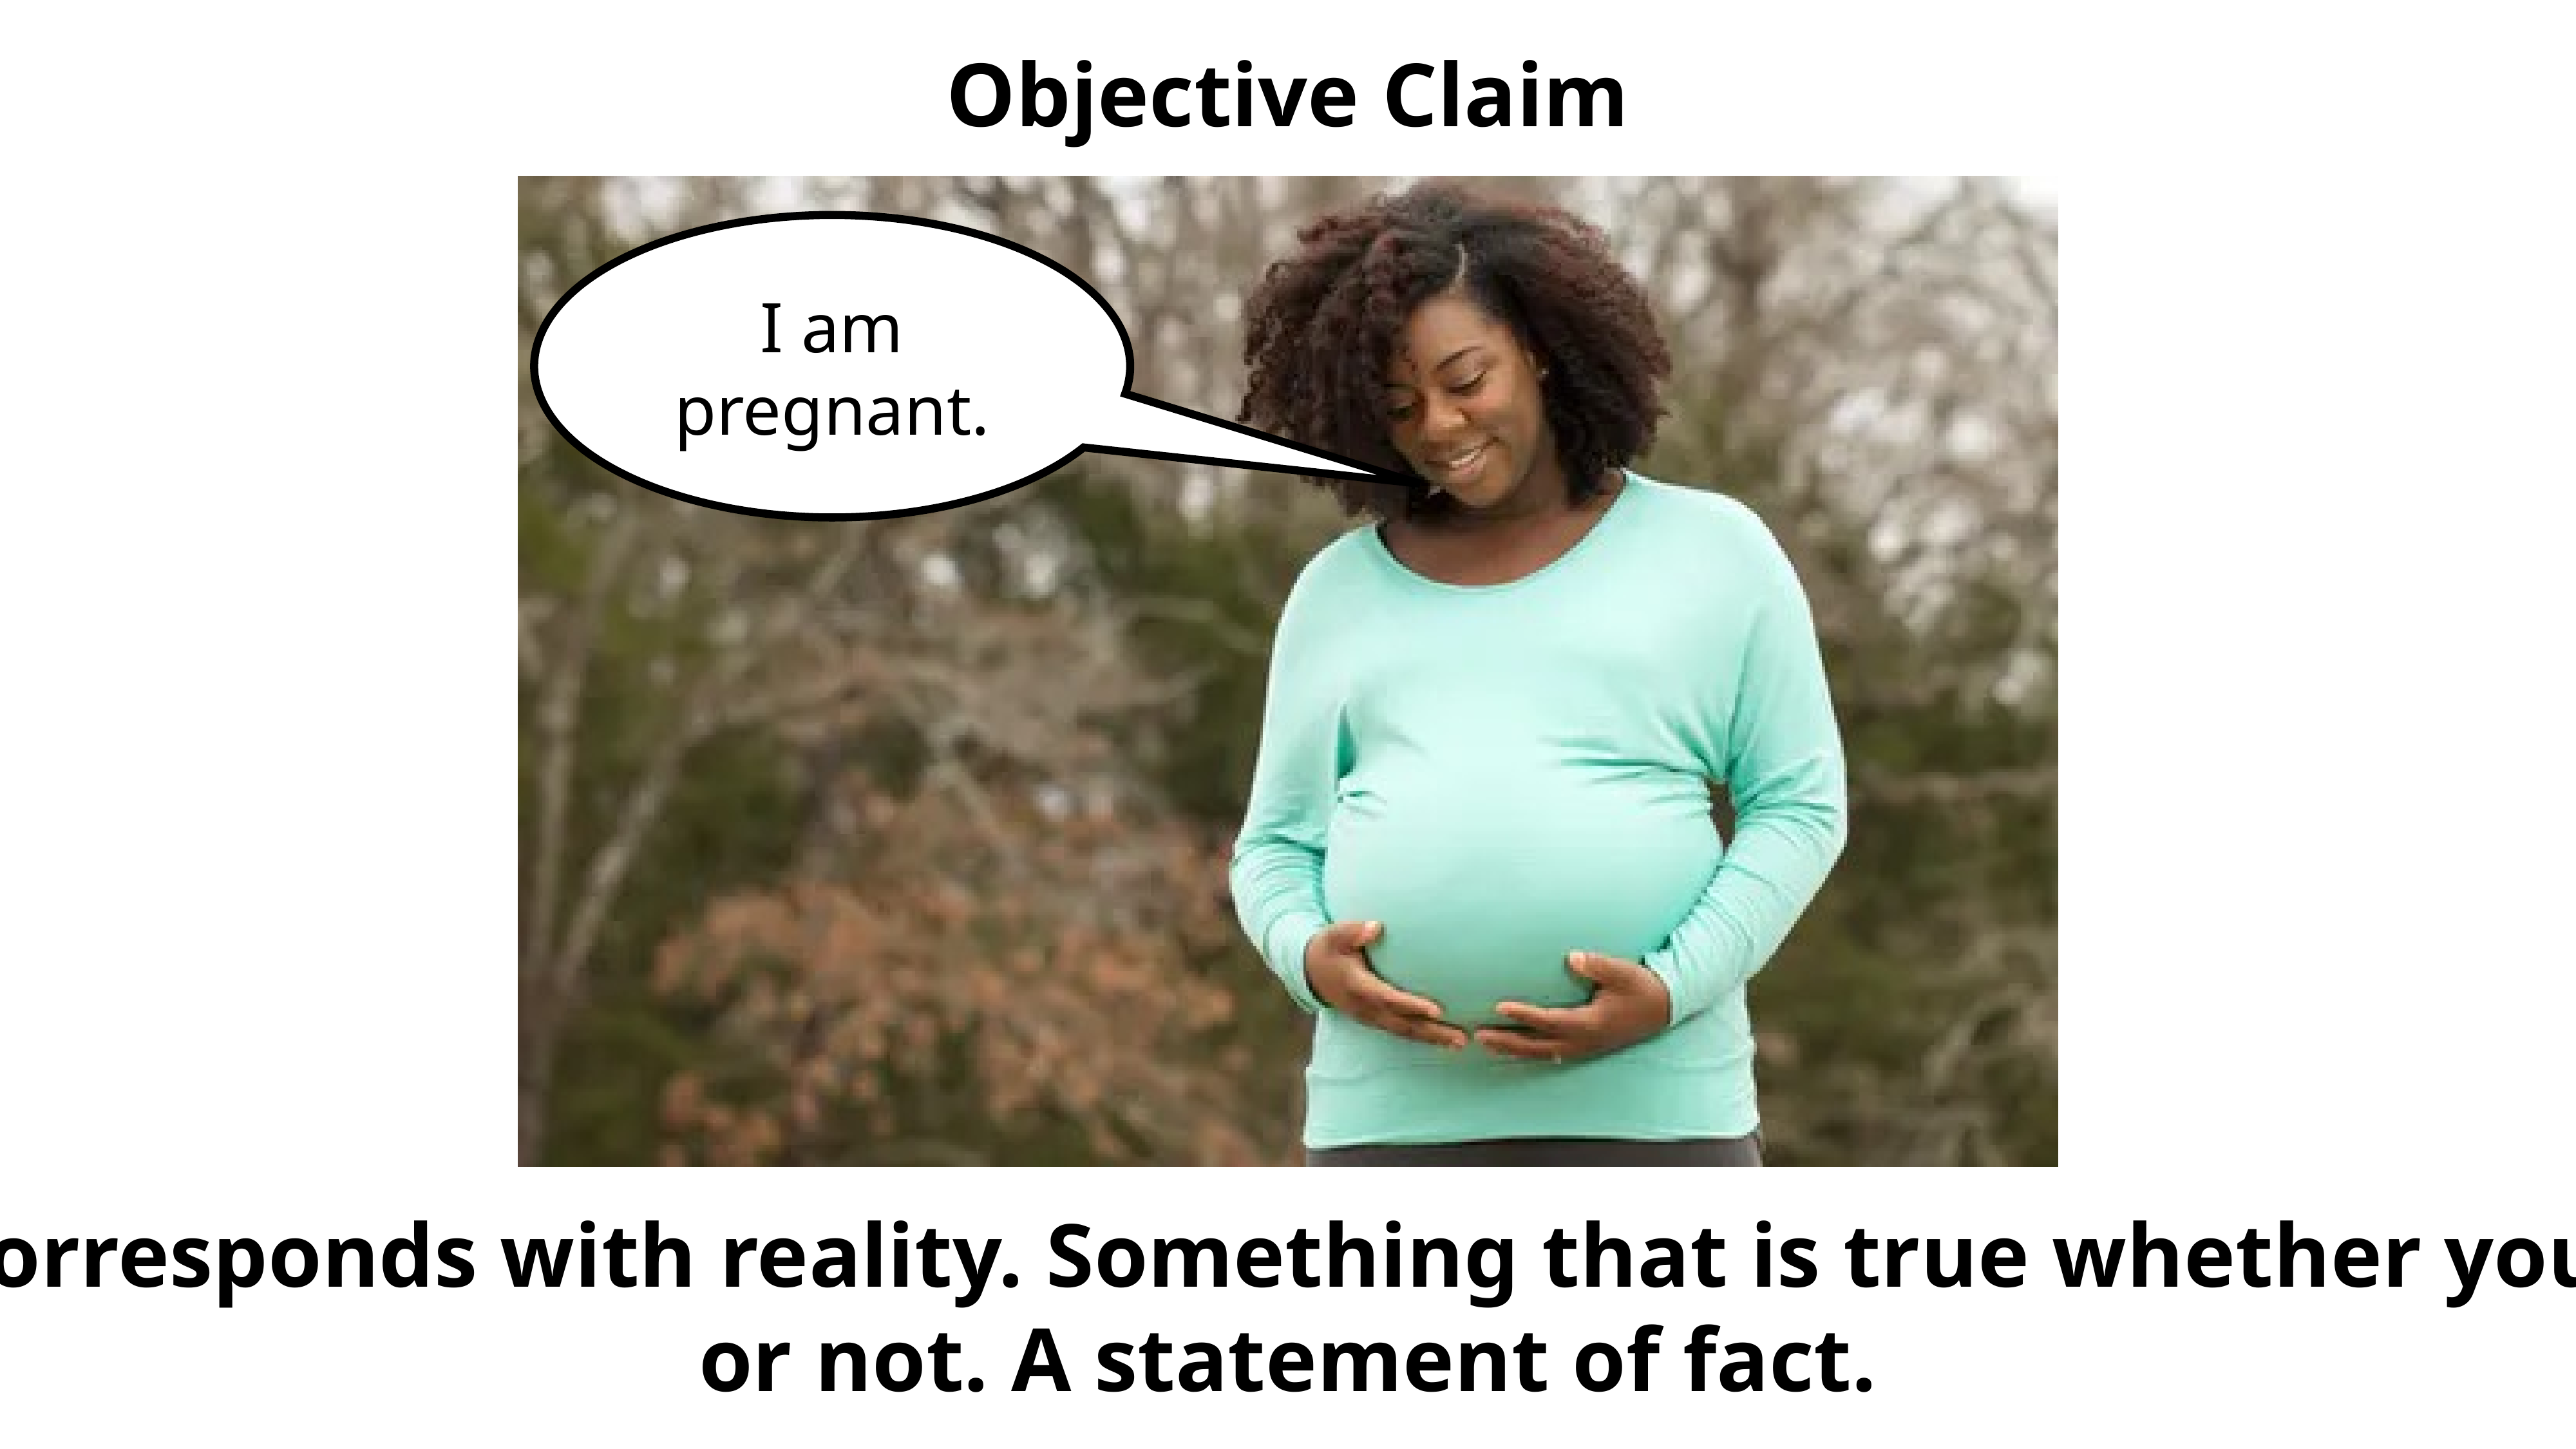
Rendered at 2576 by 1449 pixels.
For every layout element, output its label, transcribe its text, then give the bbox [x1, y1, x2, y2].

picture [517, 176, 2059, 1168]
text_box Objective Claim [941, 34, 1635, 150]
text_box A claim that corresponds with reality. Something that is true whether you agree with it or not. A statement of fact. [0, 1194, 2576, 1415]
